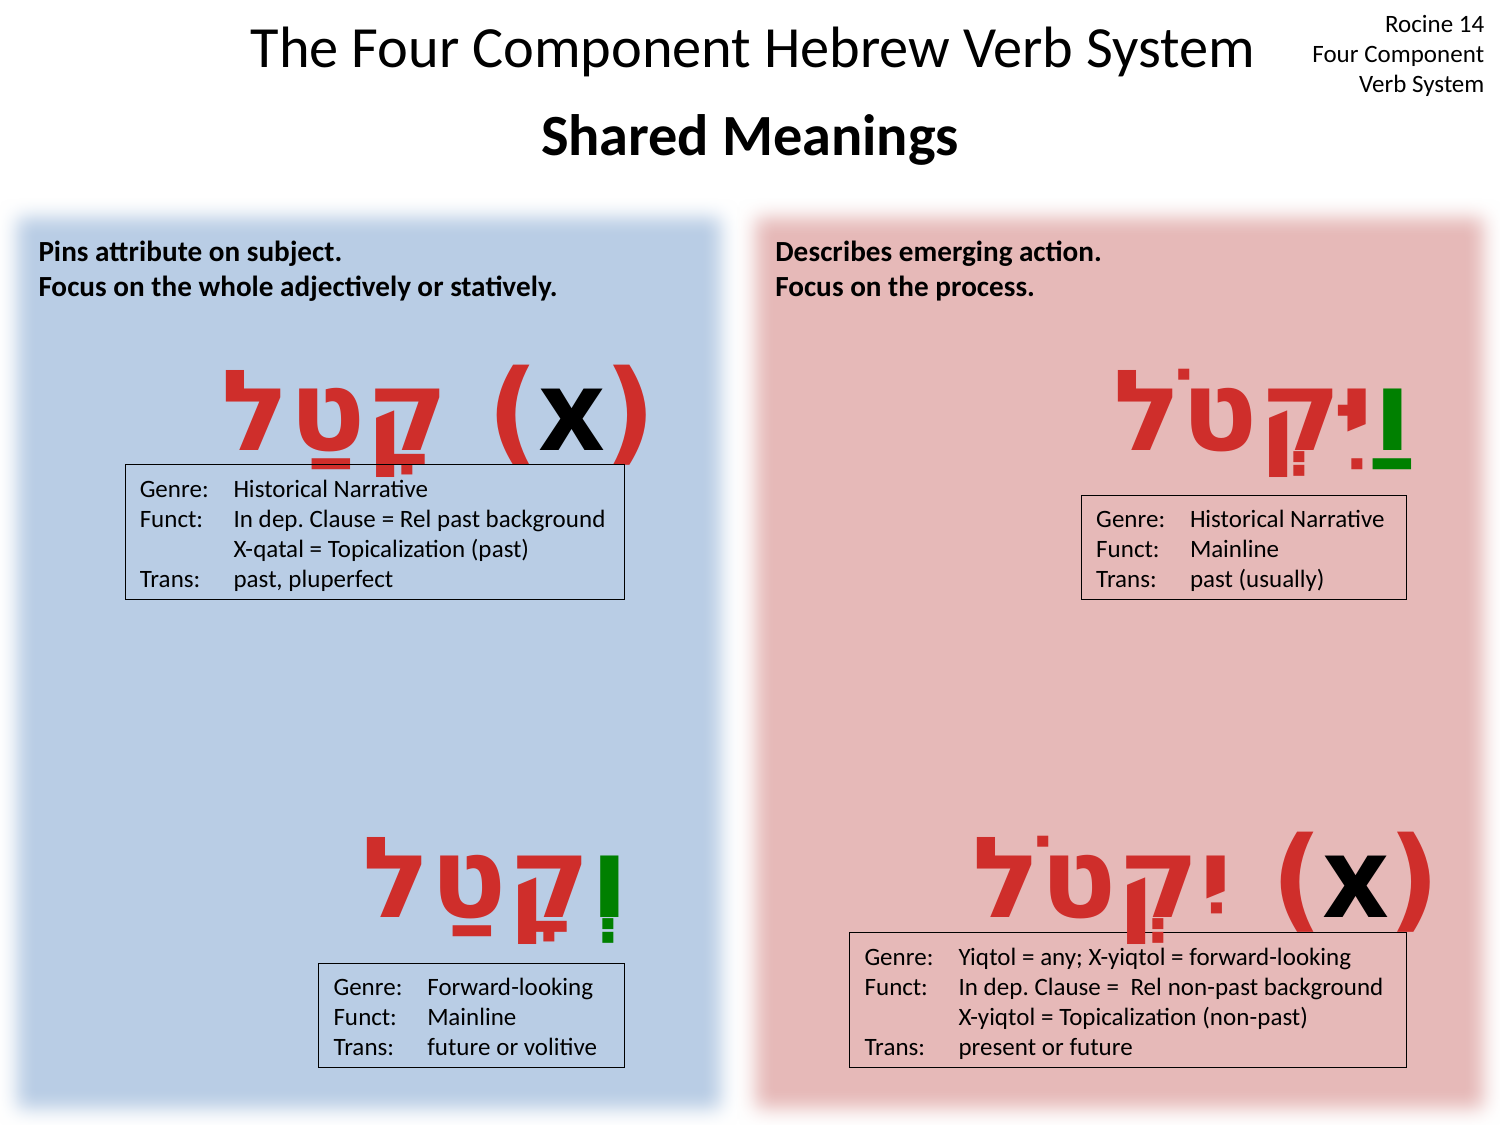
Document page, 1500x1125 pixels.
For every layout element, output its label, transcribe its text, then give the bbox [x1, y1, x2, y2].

text_box (x) קָטַל [206, 262, 672, 480]
text_box וַיִּקְטֹל [1109, 262, 1438, 480]
text_box Genre: Yiqtol = any; X-yiqtol = forward-looking Funct: In dep. Clause = Rel non-past background X-yiqtol = Topicalization (non-past) Trans: present or future [849, 932, 1407, 1068]
title The Four Component Hebrew Verb System [78, 0, 1297, 88]
text_box Shared Meanings [0, 89, 1500, 174]
table_header Function [24, 224, 714, 1102]
text_box Rocine 14 Four Component Verb System [1297, 0, 1500, 105]
text_box [32, 232, 706, 1094]
text_box Genre: Forward-looking Funct: Mainline Trans: future or volitive [318, 963, 625, 1068]
table_cell 1st [766, 228, 1473, 1098]
text_box וְקָטַל [358, 730, 655, 948]
text_box Describes emerging action. Focus on the process. [760, 224, 1118, 310]
text_box Pins attribute on subject. Focus on the whole adjectively or statively. [23, 224, 574, 310]
table_cell 2nd [27, 227, 711, 1099]
text_box Genre: Historical Narrative Funct: Mainline Trans: past (usually) [1081, 495, 1407, 600]
text_box Genre: Historical Narrative Funct: In dep. Clause = Rel past background X-qatal = Topicalization (past) Trans: past, pluperfect [125, 464, 625, 600]
text_box [770, 233, 1469, 1093]
table_header PGN [762, 224, 1477, 1102]
text_box (x) יִקְטֹל [957, 729, 1456, 948]
table_cell I drink coffee every day. [21, 221, 717, 1105]
